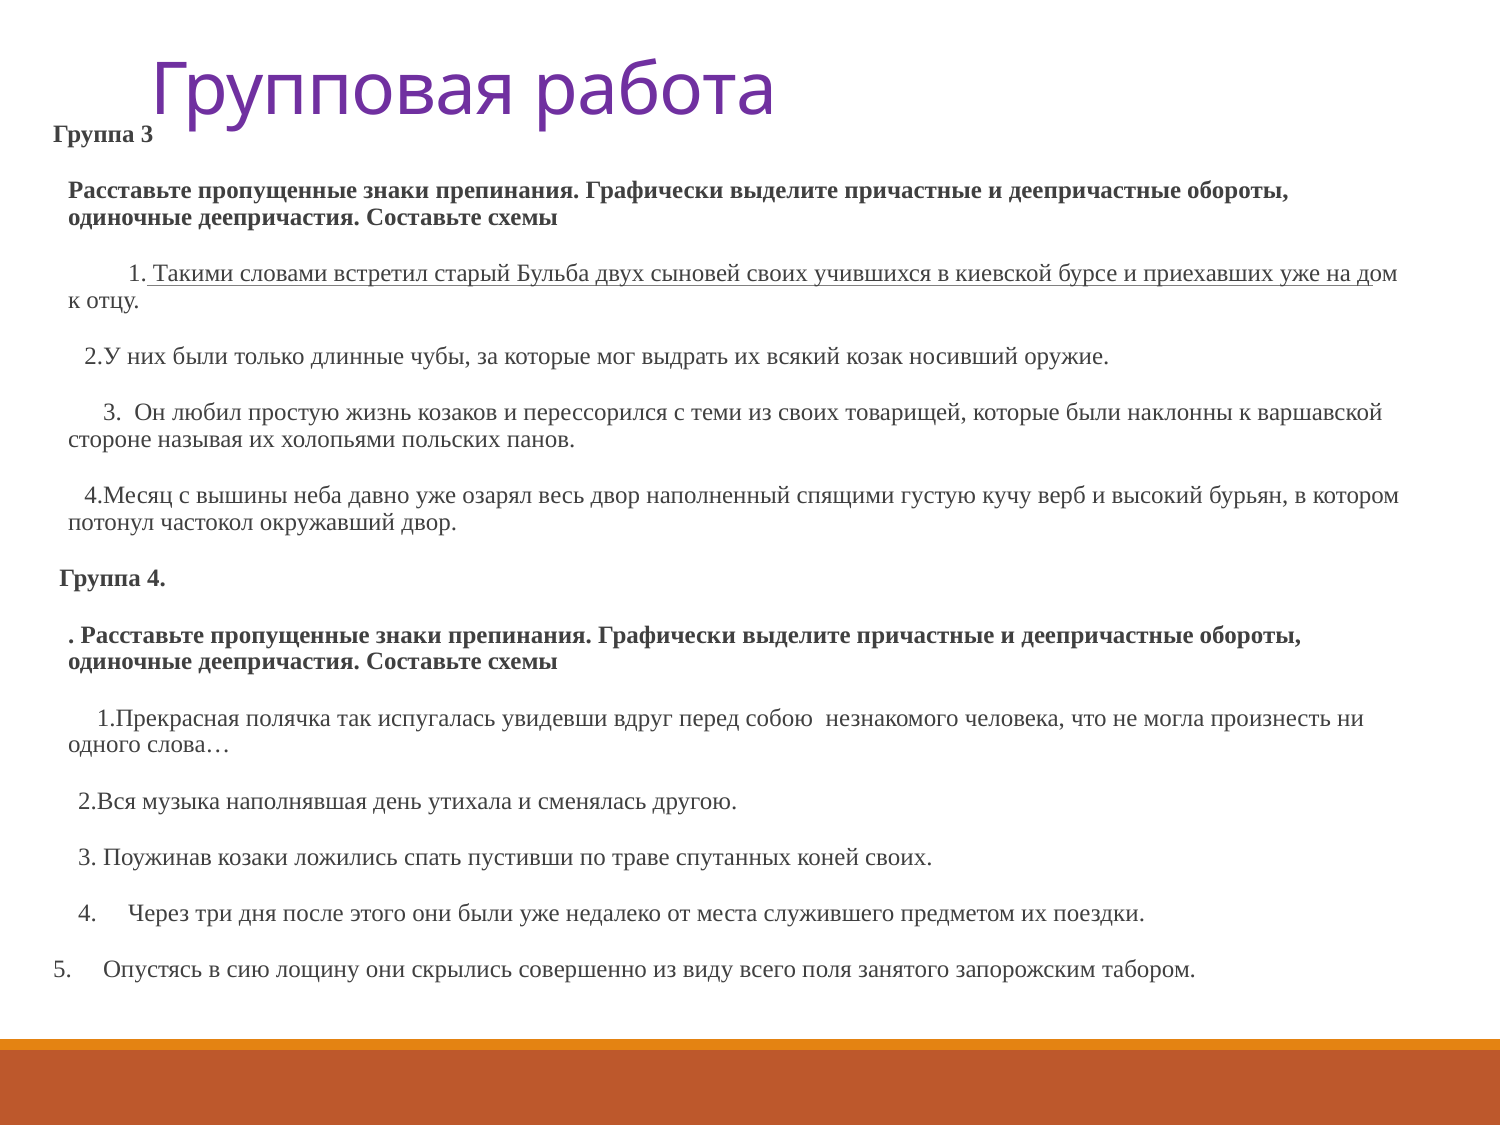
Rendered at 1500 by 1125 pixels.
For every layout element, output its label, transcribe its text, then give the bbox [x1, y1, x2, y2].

title Групповая работа [135, 47, 1373, 113]
list Группа 3 Расставьте пропущенные знаки препинания. Графически выделите причастные и деепричастные обороты, одиночные деепричастия. Составьте схемы 1. Такими словами встретил старый Бульба двух сыновей своих учившихся в киевской бурсе и приехавших уже на дом к отцу. 2.У них были только длинные чубы, за которые мог выдрать их всякий козак носивший оружие. 3. Он любил простую жизнь козаков и перессорился с теми из своих товарищей, которые были наклонны к варшавской стороне называя их холопьями польских панов. 4.Месяц с вышины неба давно уже озарял весь двор наполненный спящими густую кучу верб и высокий бурьян, в котором потонул частокол окружавший двор. Группа 4. . Расставьте пропущенные знаки препинания. Графически выделите причастные и деепричастные обороты, одиночные деепричастия. Составьте схемы 1.Прекрасная полячка так испугалась увидевши вдруг перед собою незнакомого человека, что не могла произнесть ни одного слова… 2.Вся музыка наполнявшая день утихала и сменялась другою. 3. Поужинав козаки ложились спать пустивши по траве спутанных коней своих. 4. Через три дня после этого они были уже недалеко от места служившего предметом их поездки. 5. Опустясь в сию лощину они скрылись совершенно из виду всего поля занятого запорожским табором. [53, 113, 1404, 981]
